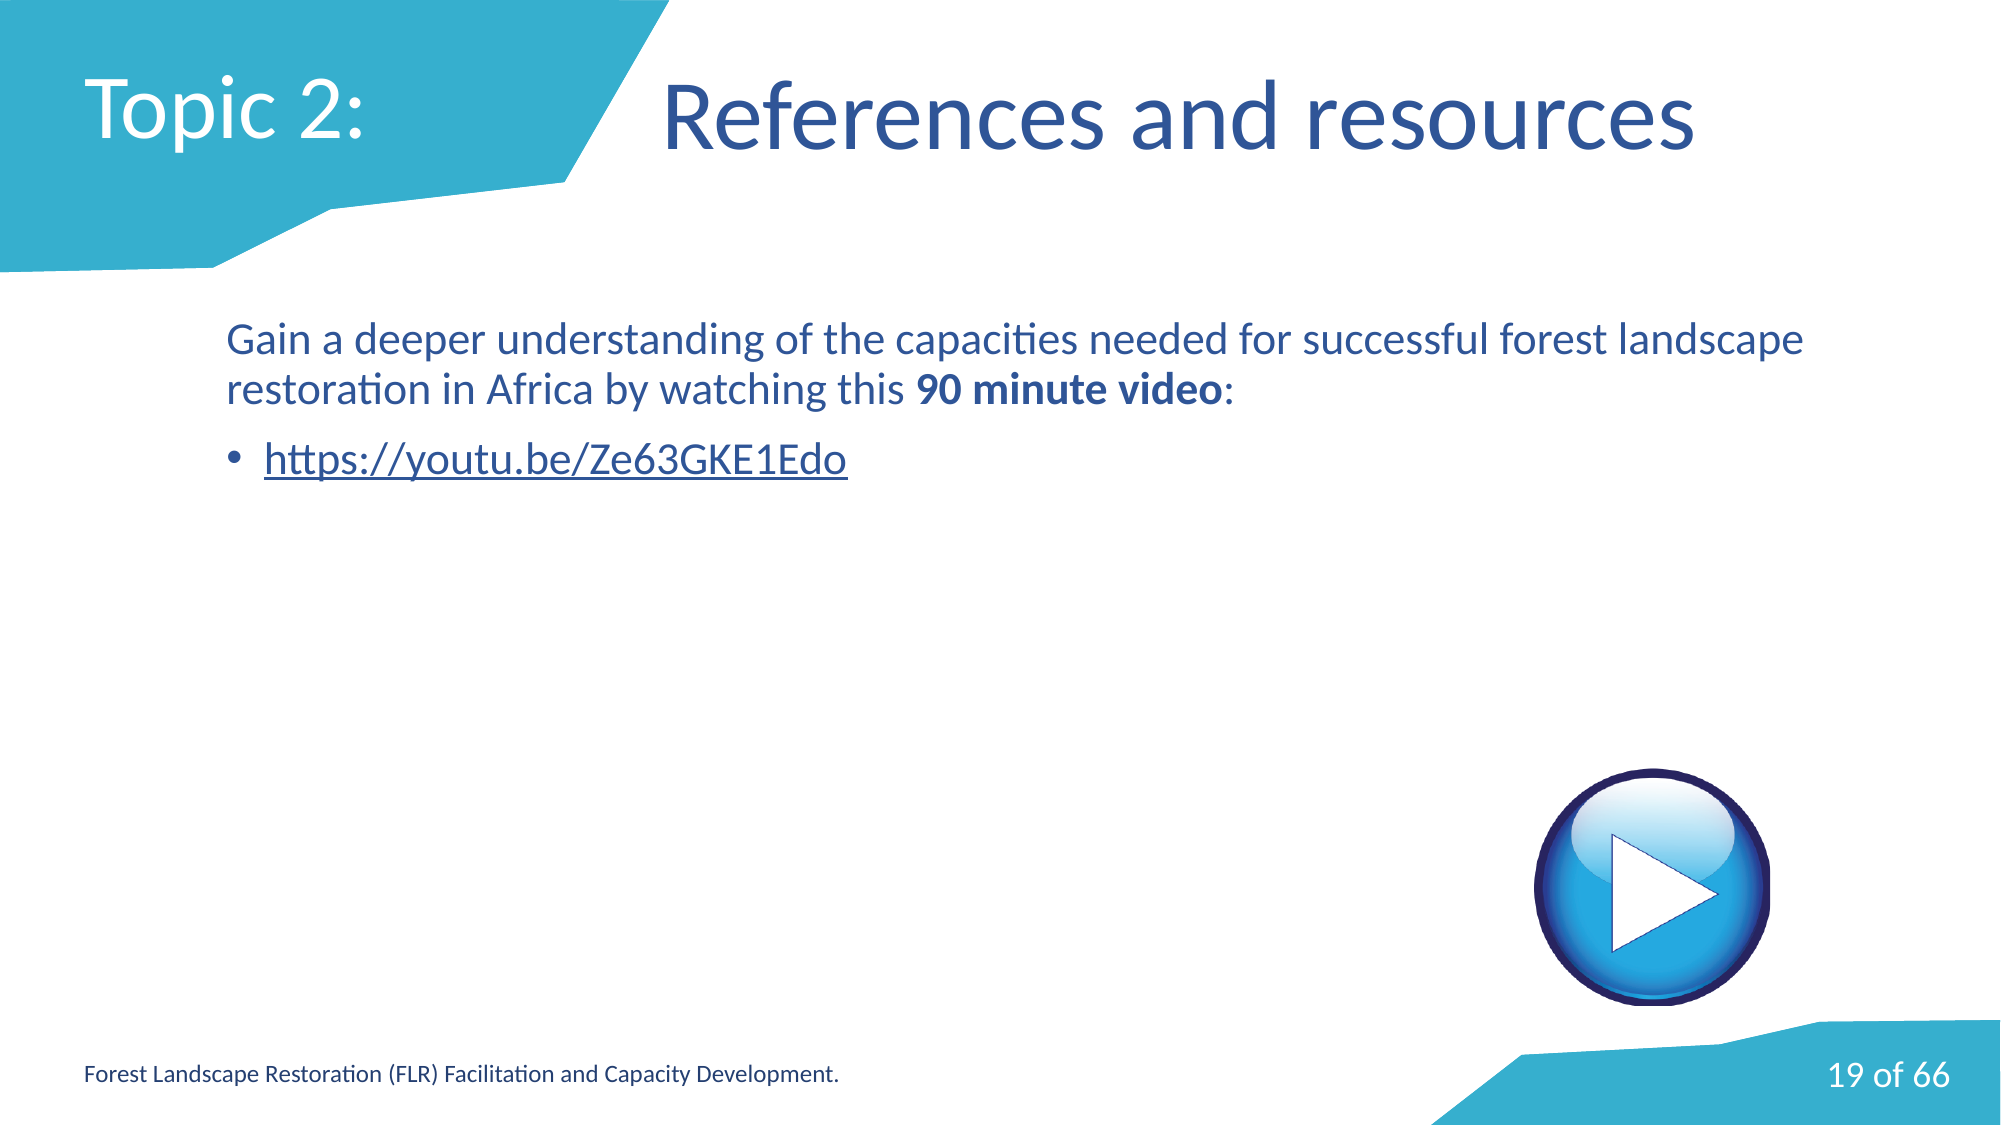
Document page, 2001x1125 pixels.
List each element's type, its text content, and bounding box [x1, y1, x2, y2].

footer Forest Landscape Restoration (FLR) Facilitation and Capacity Development. [69, 1042, 1270, 1103]
picture [1534, 768, 1771, 1006]
list Gain a deeper understanding of the capacities needed for successful forest landscape restoration in Africa by watching this 90 minute video: https://youtu.be/Ze63GKE1Edo [211, 307, 1822, 1022]
text_box References and resources [646, 42, 1883, 178]
slide_number 19 of 66 [1759, 1042, 1966, 1103]
title Topic 2: [69, 0, 765, 218]
